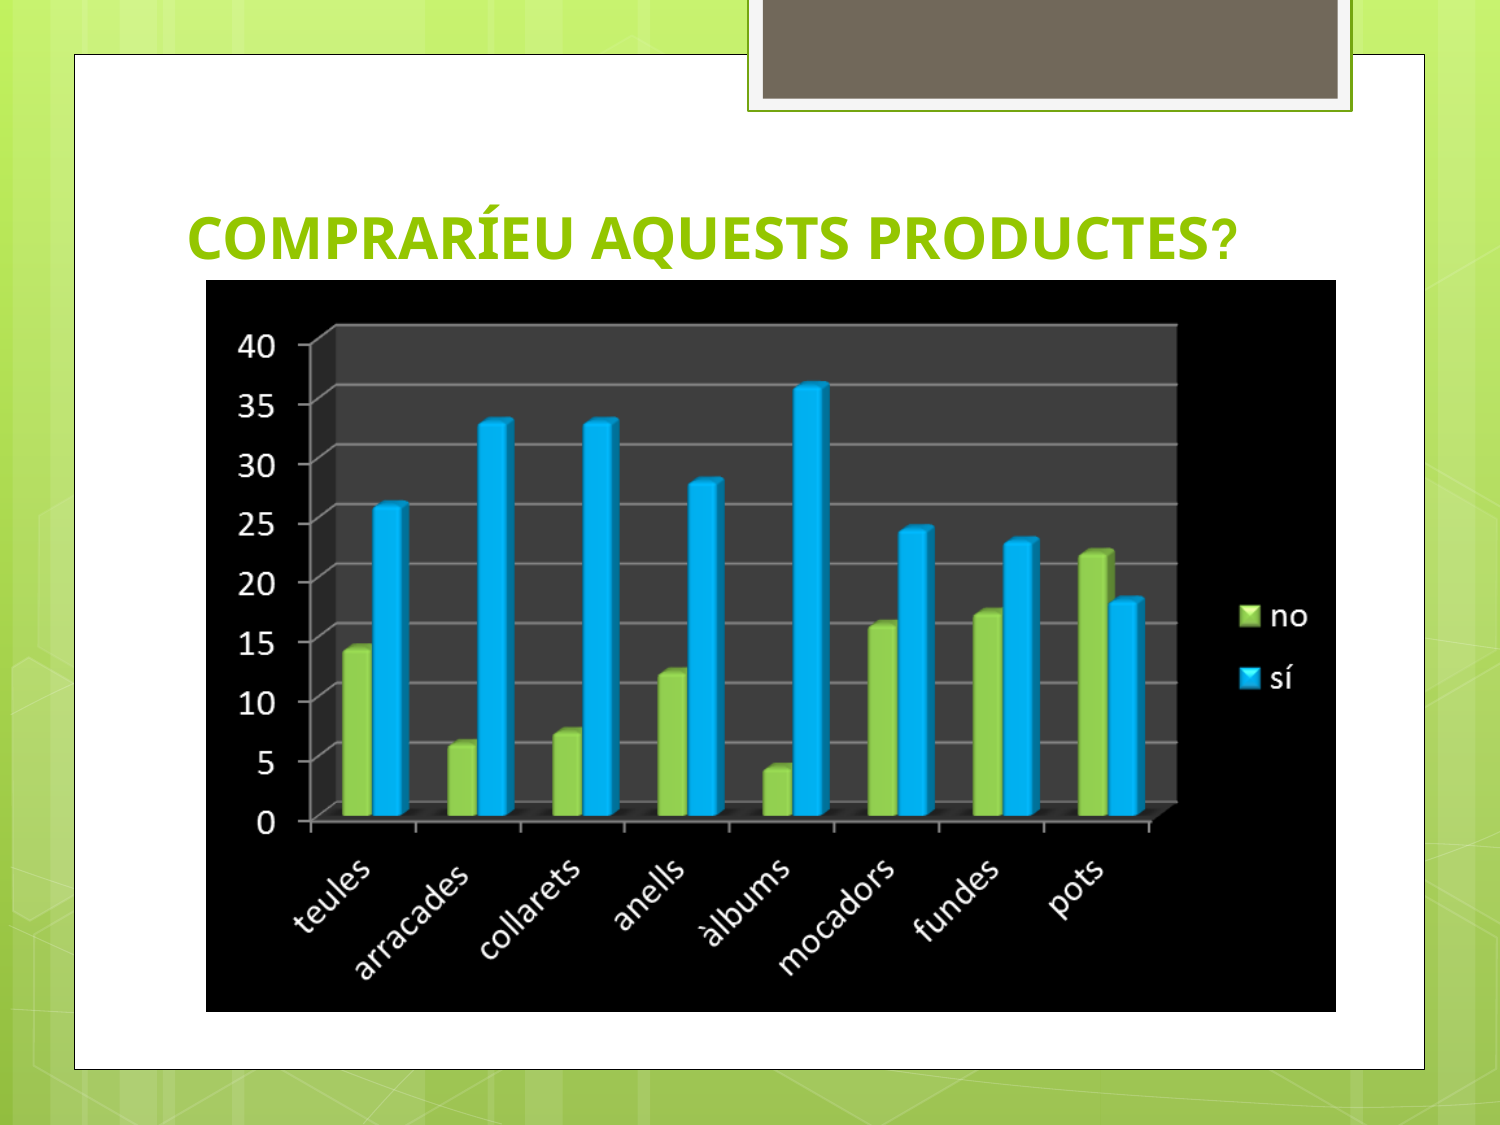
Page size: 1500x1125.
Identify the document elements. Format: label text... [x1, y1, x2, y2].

picture [206, 280, 1336, 1012]
title COMPRARÍEU AQUESTS PRODUCTES? [171, 168, 1324, 279]
